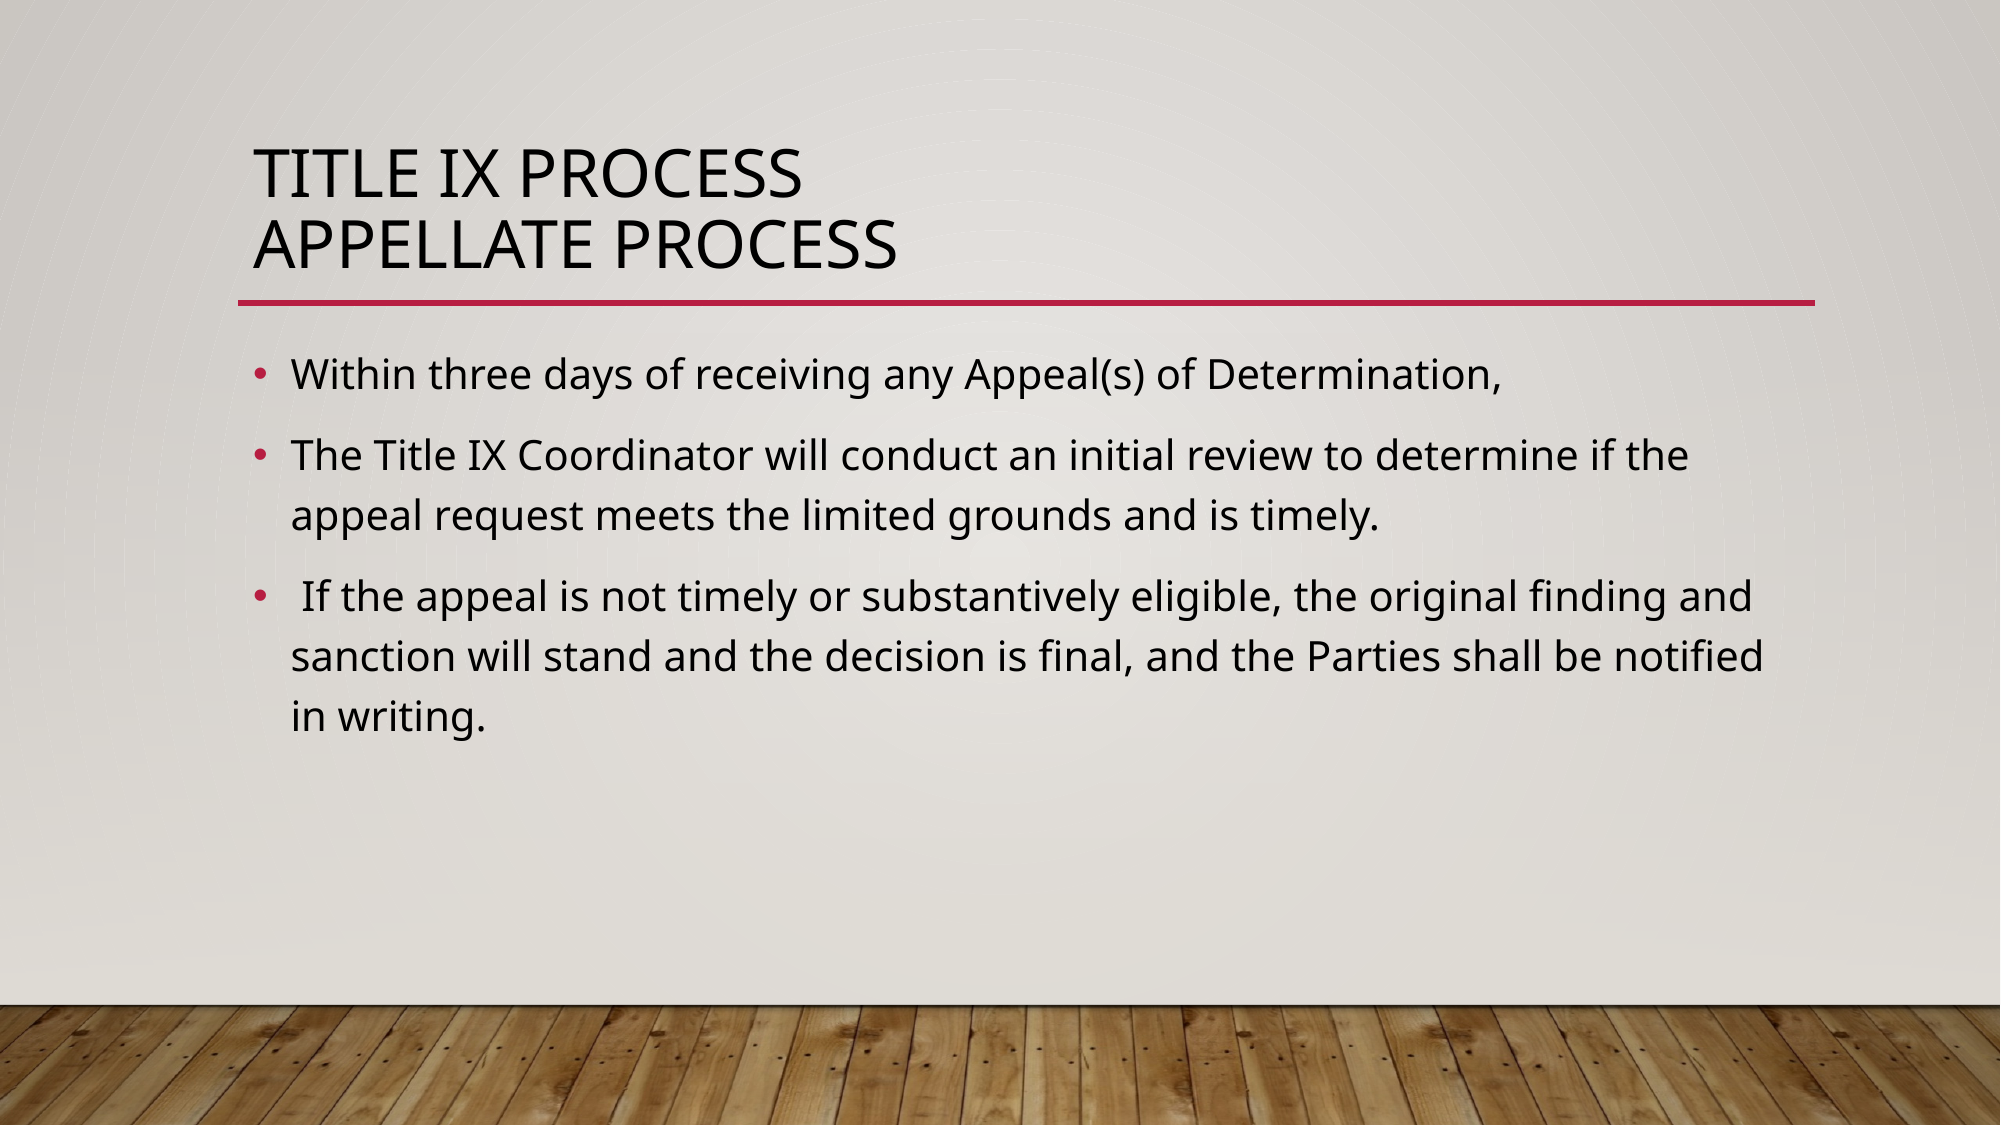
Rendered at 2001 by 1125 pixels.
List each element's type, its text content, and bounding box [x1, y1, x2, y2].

title Title IX Process appellate process [238, 131, 1814, 305]
list Within three days of receiving any Appeal(s) of Determination, The Title IX Coordinator will conduct an initial review to determine if the appeal request meets the limited grounds and is timely. If the appeal is not timely or substantively eligible, the original finding and sanction will stand and the decision is final, and the Parties shall be notified in writing. [238, 330, 1814, 897]
picture [0, 1005, 2000, 1125]
